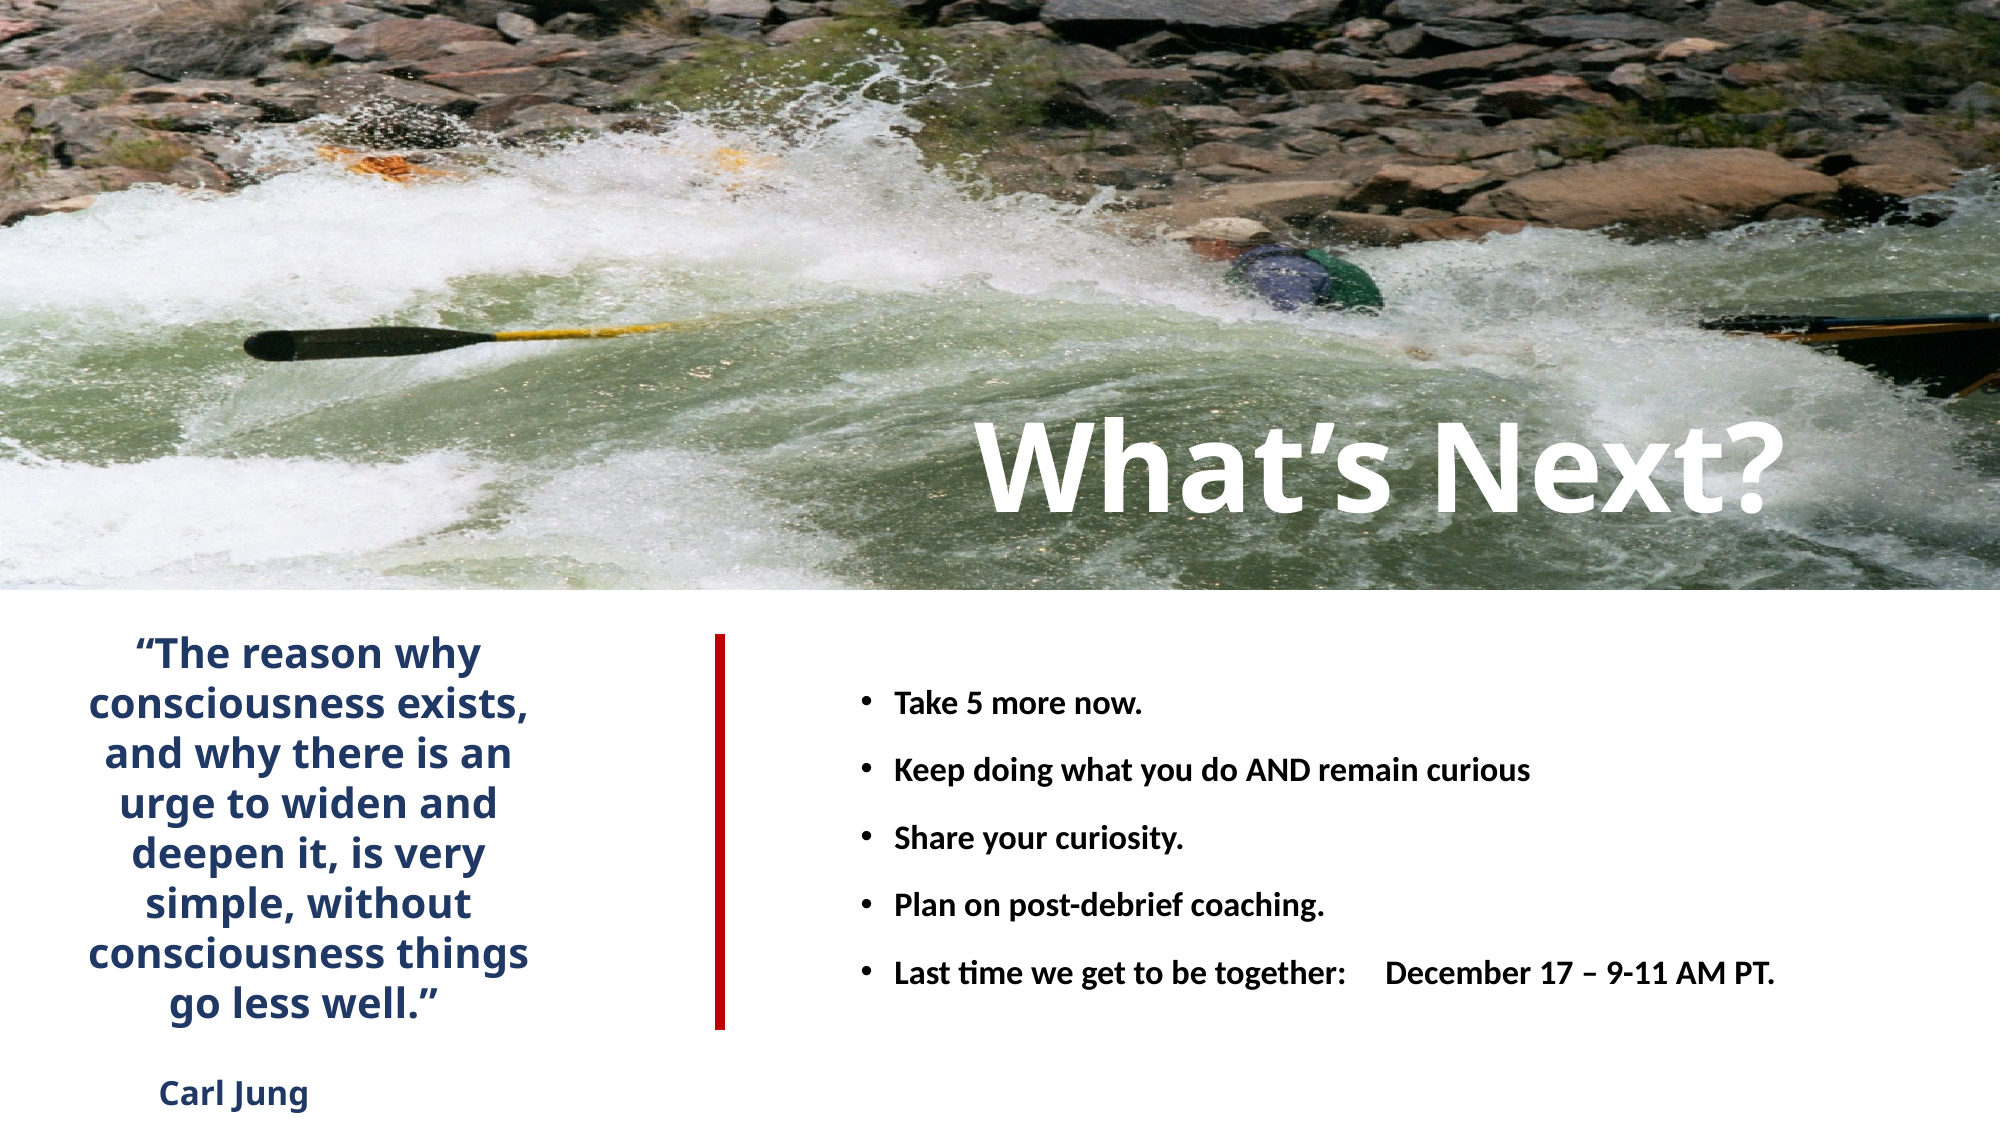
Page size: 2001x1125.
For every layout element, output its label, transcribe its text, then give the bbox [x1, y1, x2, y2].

text_box Take 5 more now. Keep doing what you do AND remain curious Share your curiosity. Plan on post-debrief coaching. Last time we get to be together: December 17 – 9-11 AM PT. [704, 604, 1957, 1049]
picture [0, 0, 2000, 590]
text_box “The reason why consciousness exists, and why there is an urge to widen and deepen it, is very simple, without consciousness things go less well.” Carl Jung [71, 619, 546, 1120]
